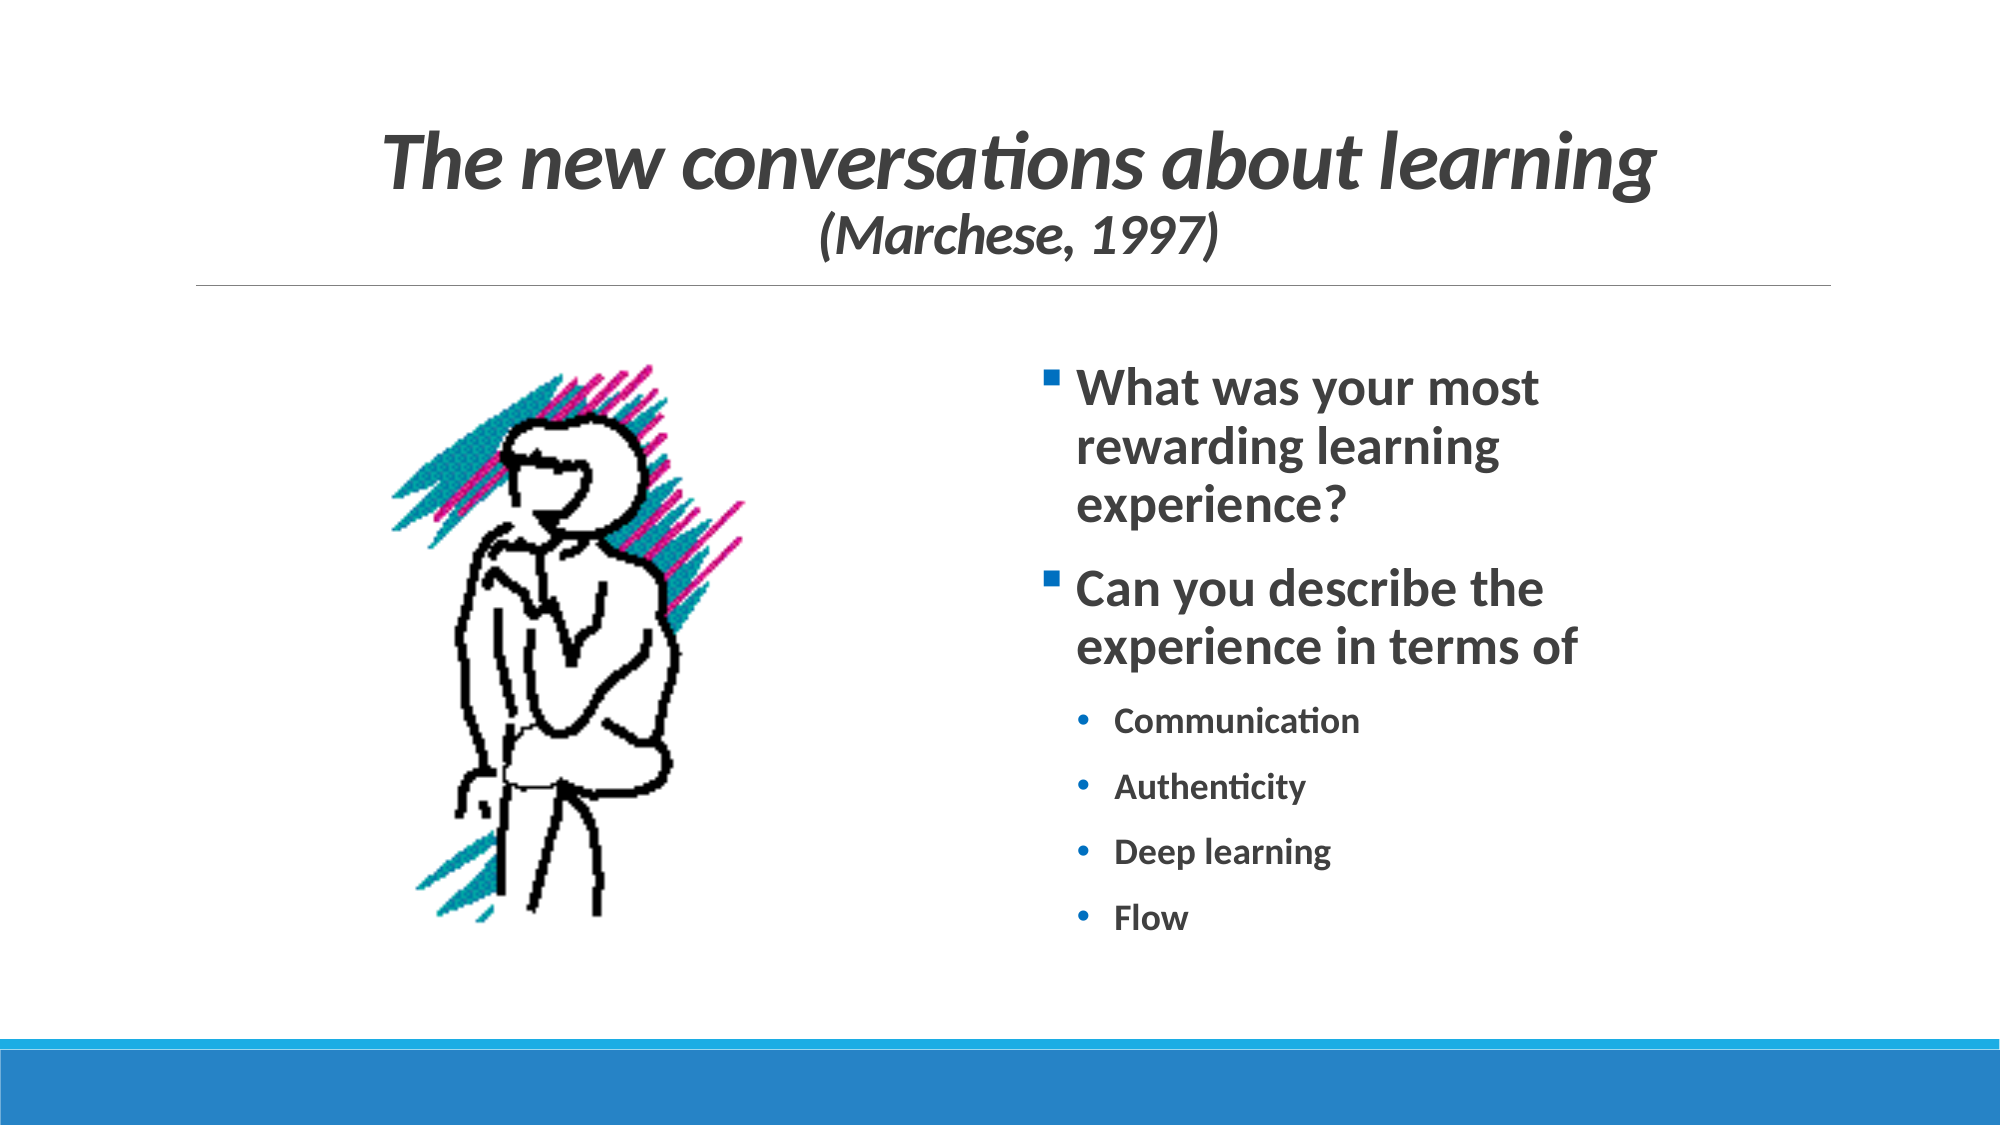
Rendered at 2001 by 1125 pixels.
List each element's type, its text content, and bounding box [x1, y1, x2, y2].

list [389, 350, 756, 951]
title The new conversations about learning (Marchese, 1997) [343, 107, 1694, 274]
list What was your most rewarding learning experience? Can you describe the experience in terms of Communication Authenticity Deep learning Flow [1039, 351, 1694, 952]
